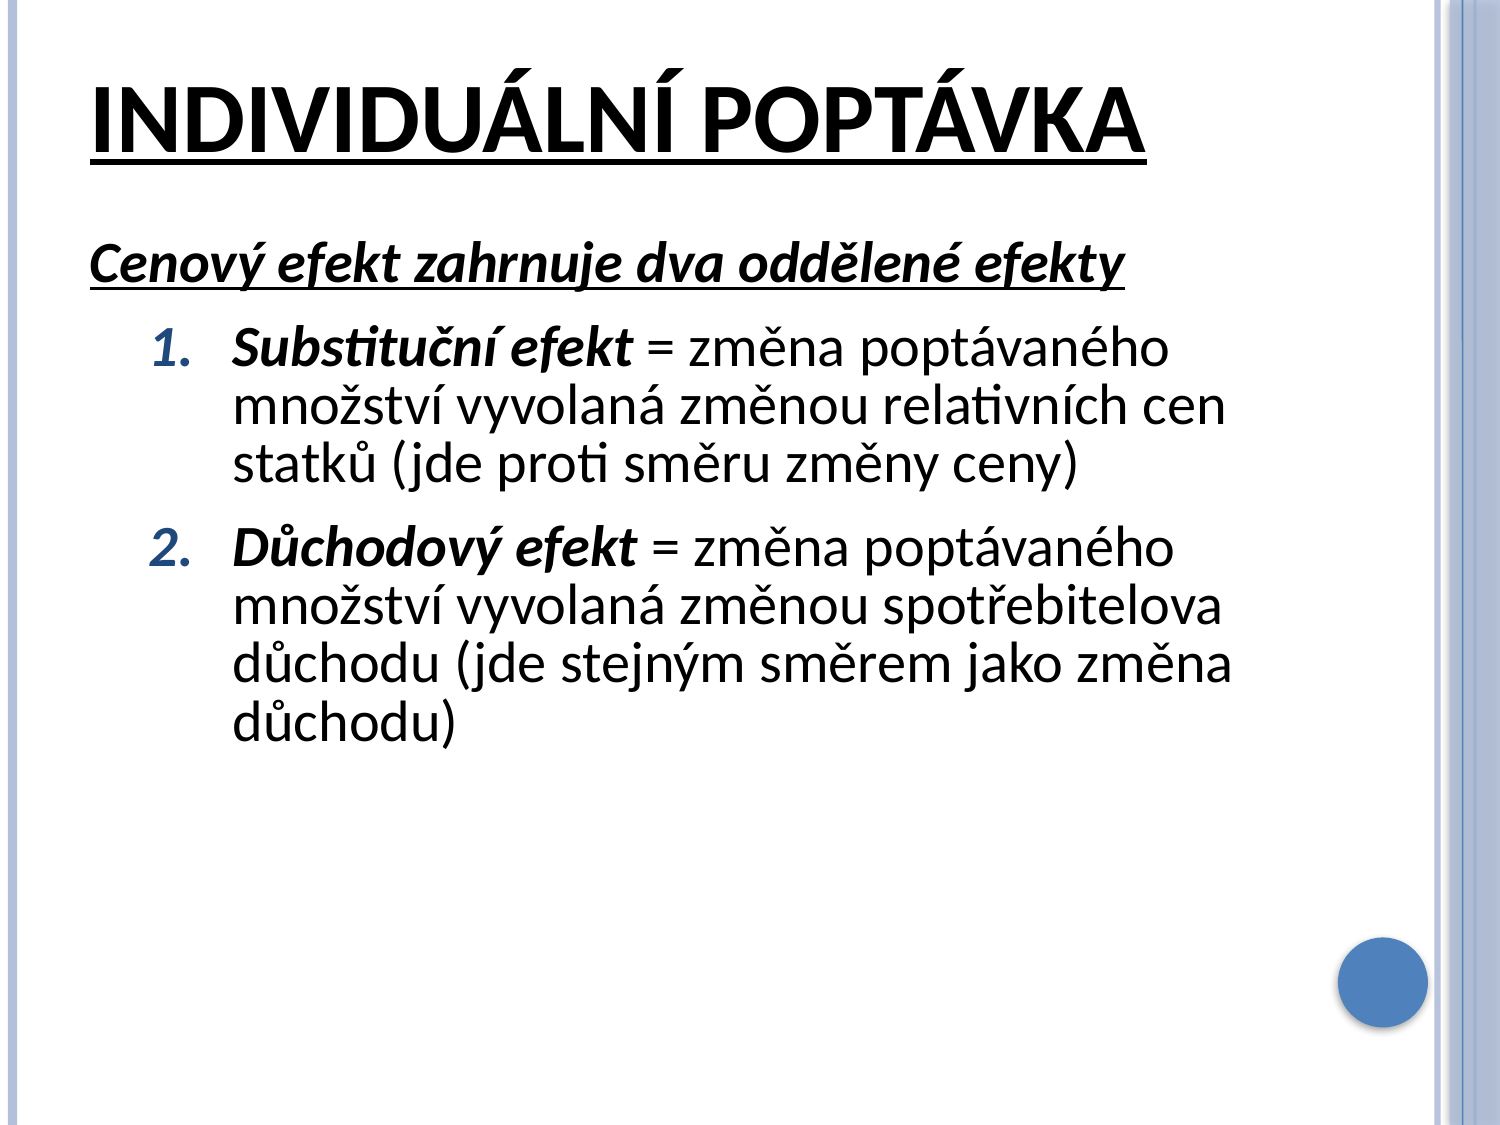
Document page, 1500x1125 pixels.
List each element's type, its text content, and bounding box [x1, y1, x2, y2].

list Cenový efekt zahrnuje dva oddělené efekty Substituční efekt = změna poptávaného množství vyvolaná změnou relativních cen statků (jde proti směru změny ceny) Důchodový efekt = změna poptávaného množství vyvolaná změnou spotřebitelova důchodu (jde stejným směrem jako změna důchodu) [75, 231, 1341, 1086]
title Individuální poptávka [75, 45, 1300, 185]
